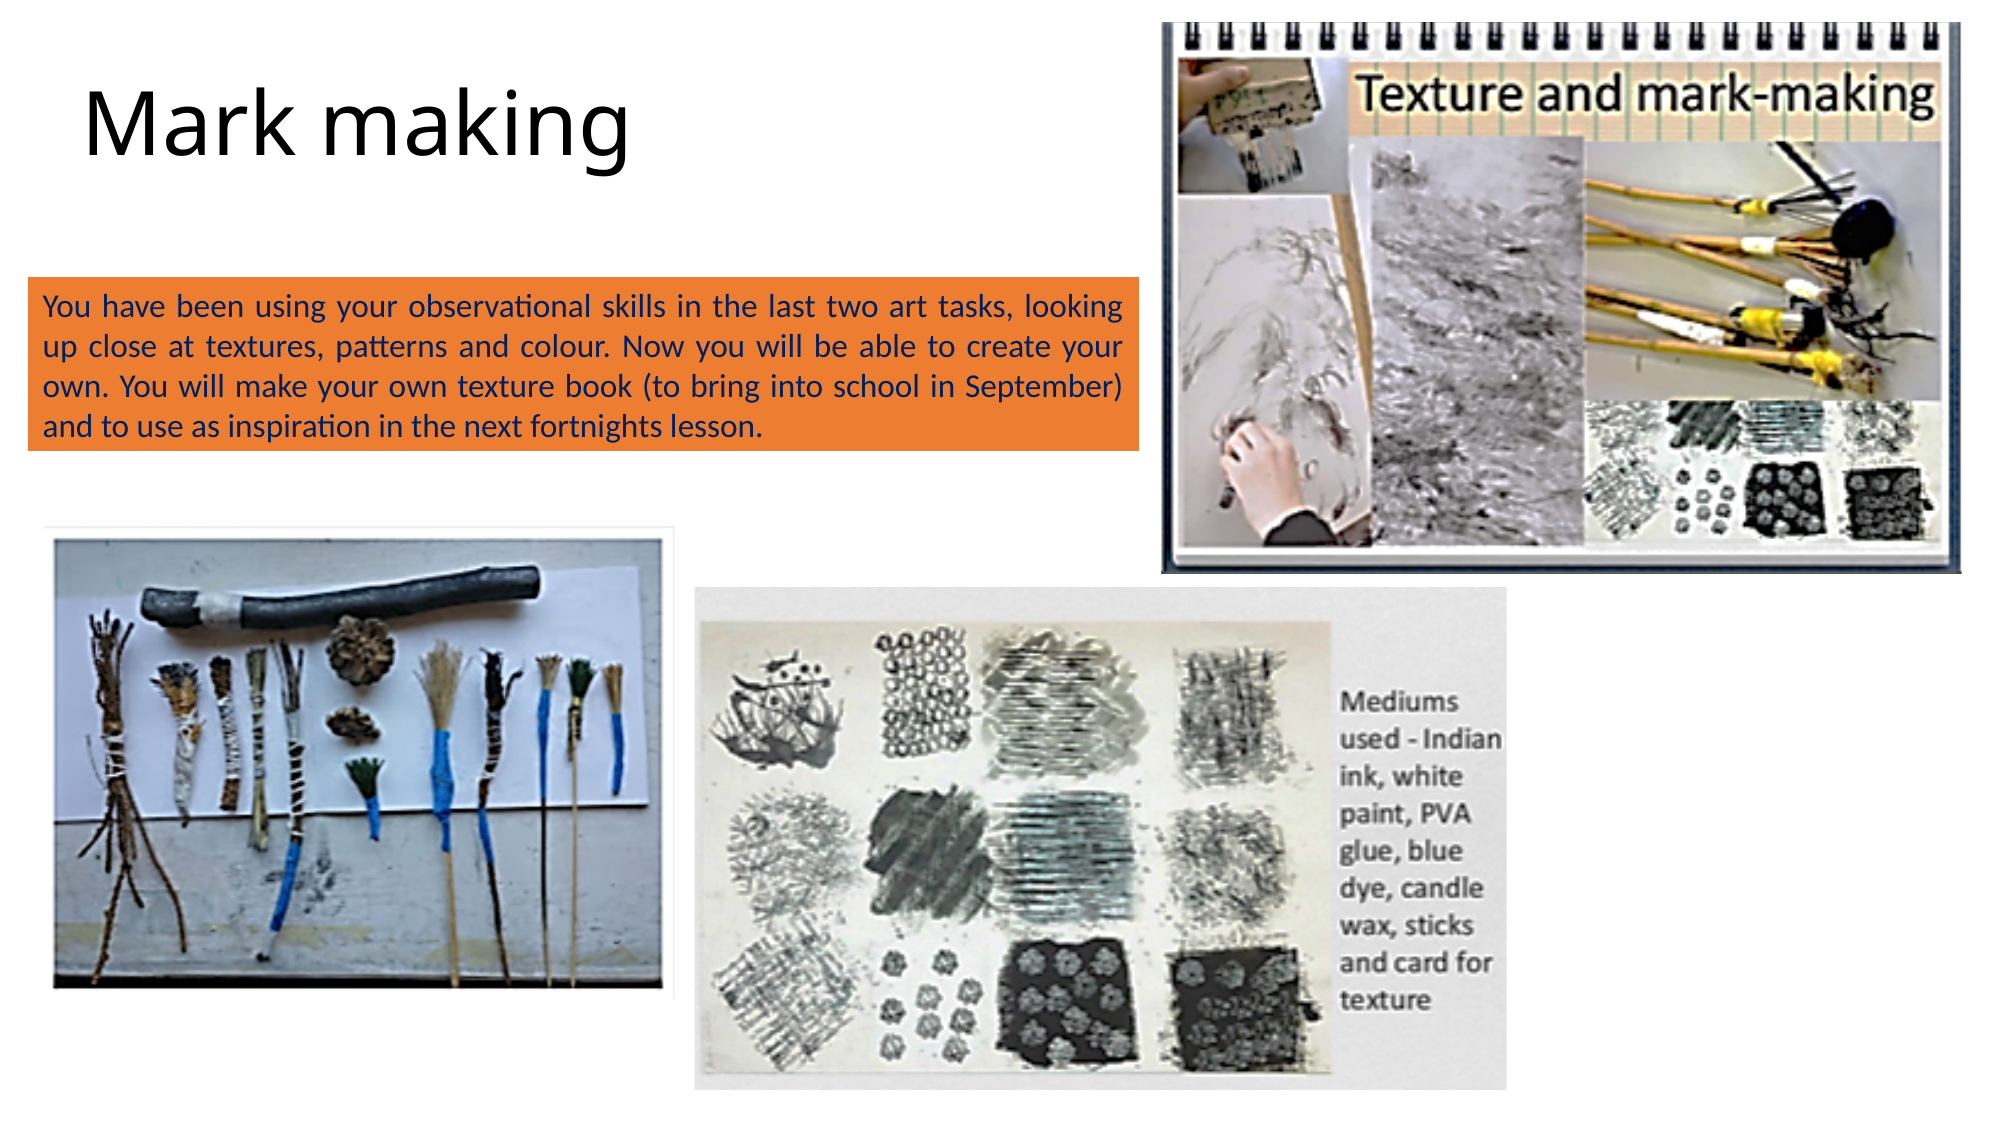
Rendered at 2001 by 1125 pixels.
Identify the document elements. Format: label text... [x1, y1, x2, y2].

title Mark making [66, 69, 652, 183]
text_box You have been using your observational skills in the last two art tasks, looking up close at textures, patterns and colour. Now you will be able to create your own. You will make your own texture book (to bring into school in September) and to use as inspiration in the next fortnights lesson. [27, 276, 1140, 452]
picture [1161, 22, 1962, 574]
picture [694, 587, 1507, 1090]
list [44, 525, 675, 999]
